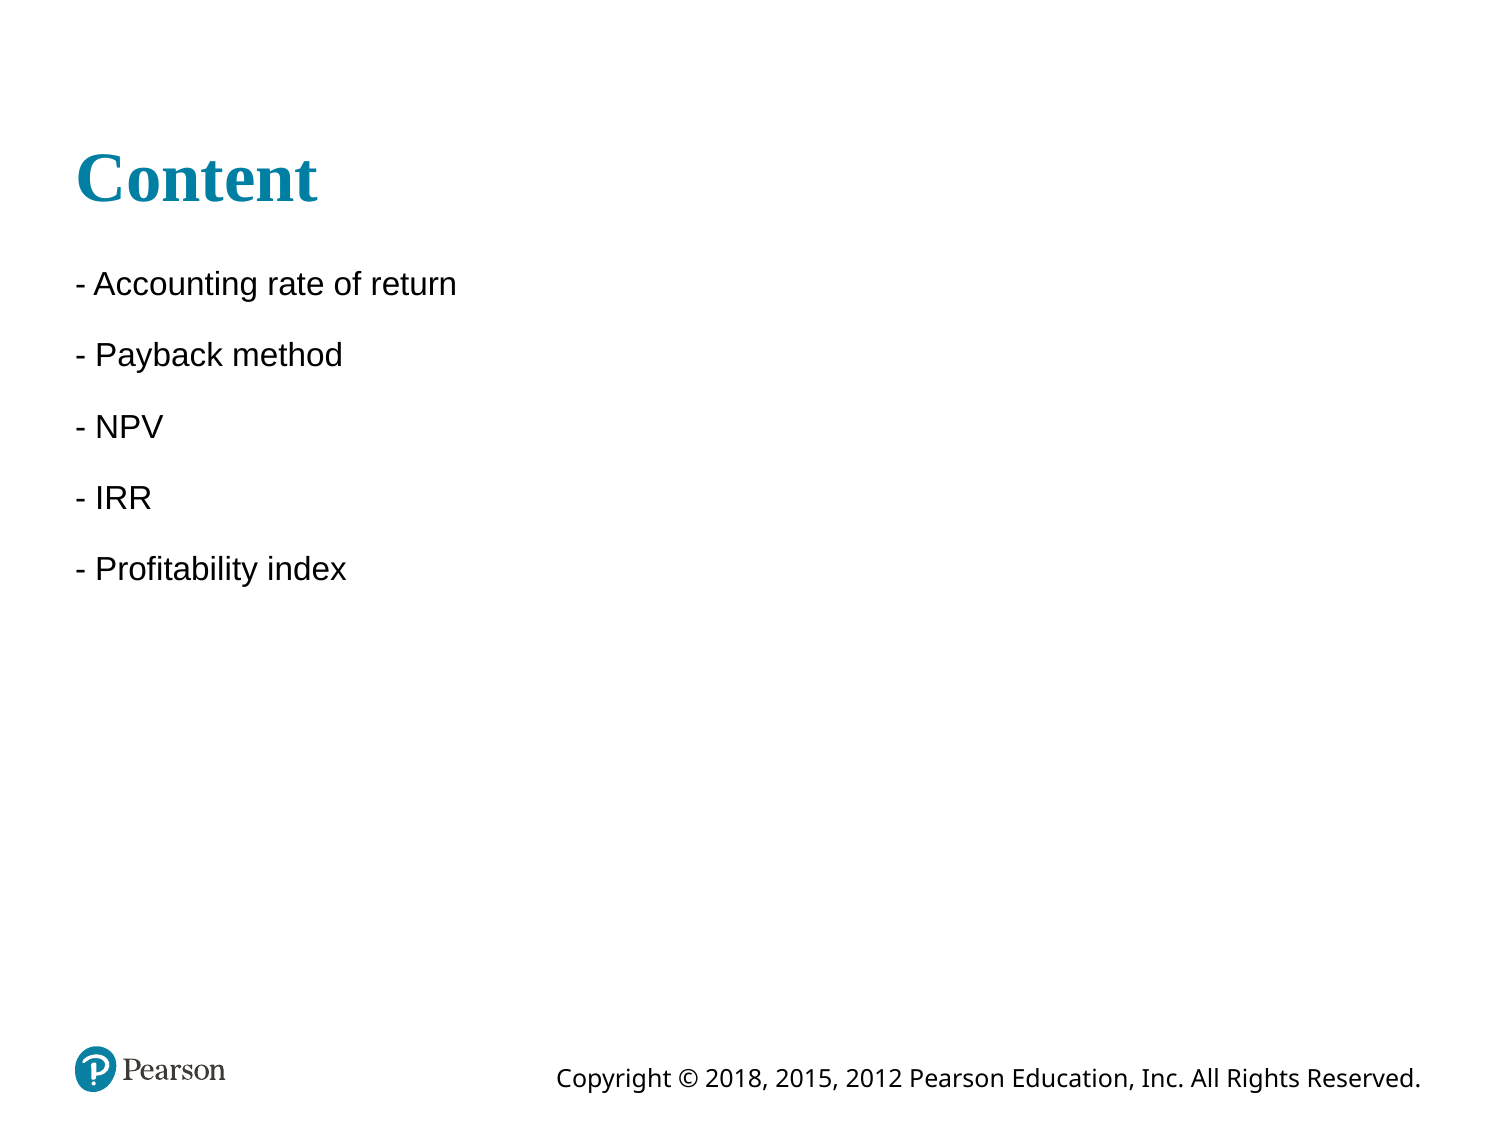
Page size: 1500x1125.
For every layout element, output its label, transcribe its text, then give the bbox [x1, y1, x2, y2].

list - Accounting rate of return - Payback method - NPV - IRR - Profitability index [75, 262, 1425, 1005]
title Content [75, 35, 1425, 216]
